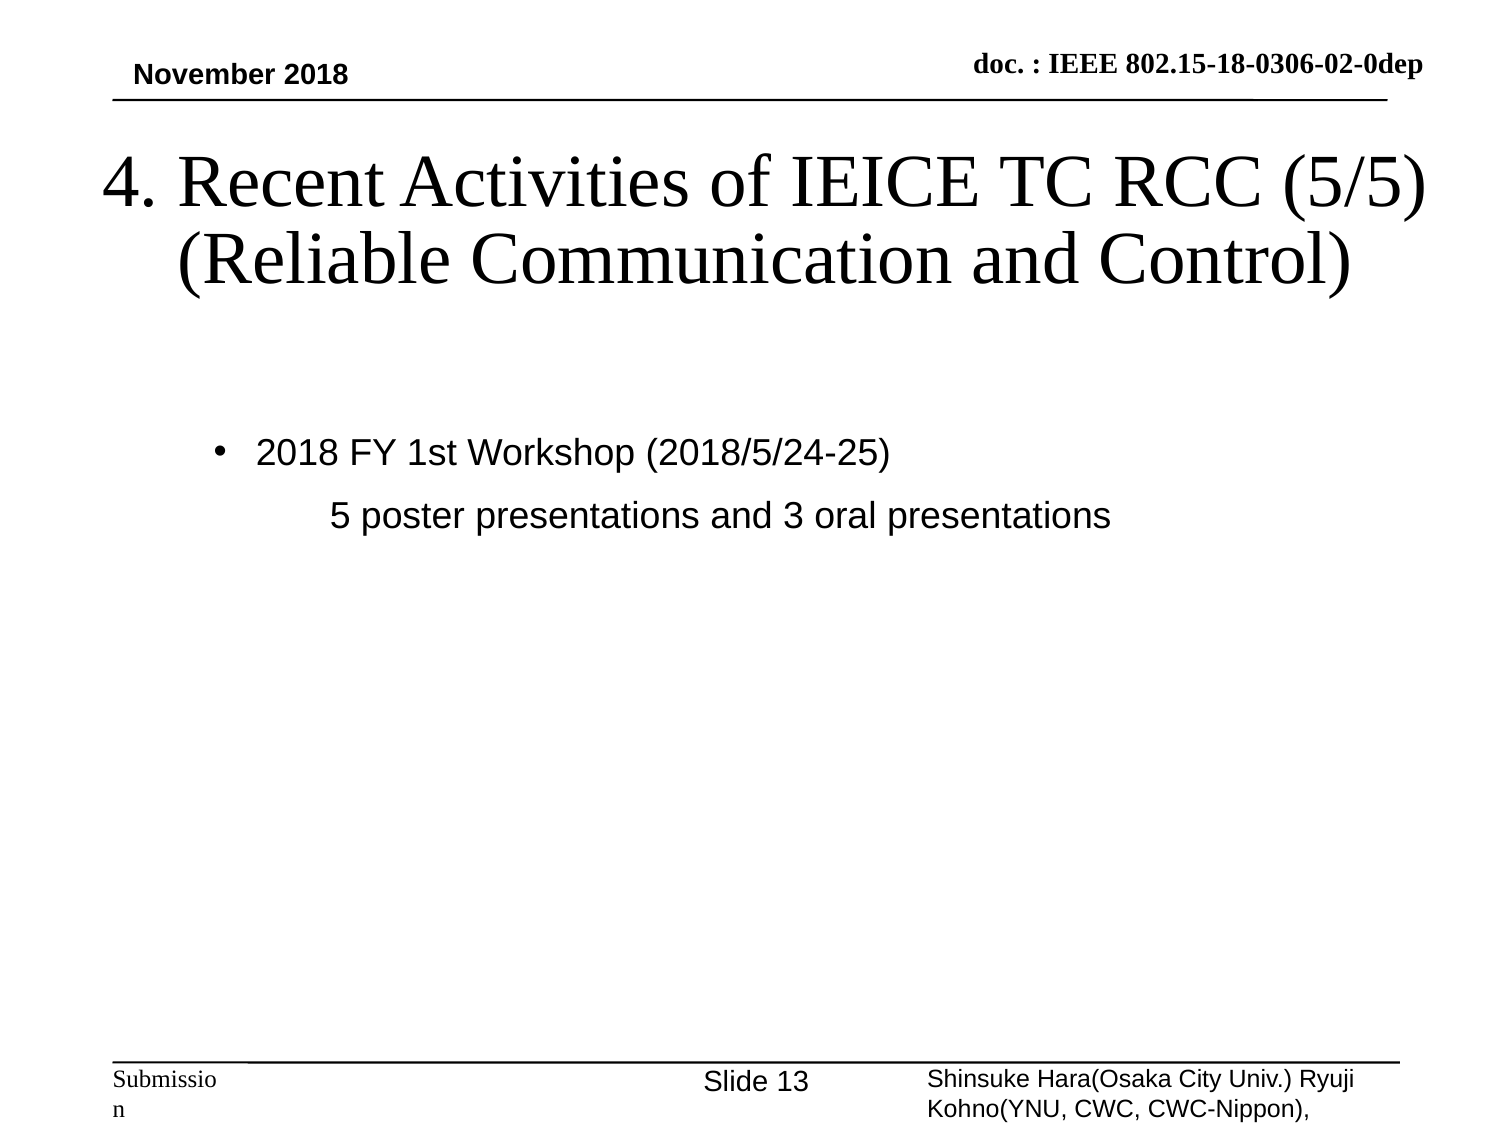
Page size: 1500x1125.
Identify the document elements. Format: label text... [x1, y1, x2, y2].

text_box 4. Recent Activities of IEICE TC RCC (5/5) (Reliable Communication and Control) [53, 137, 1478, 291]
slide_number Slide 13 [702, 1061, 810, 1093]
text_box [194, 420, 1132, 545]
footer Shinsuke Hara(Osaka City Univ.) Ryuji Kohno(YNU, CWC, CWC-Nippon), [926, 1061, 1448, 1124]
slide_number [132, 54, 396, 91]
